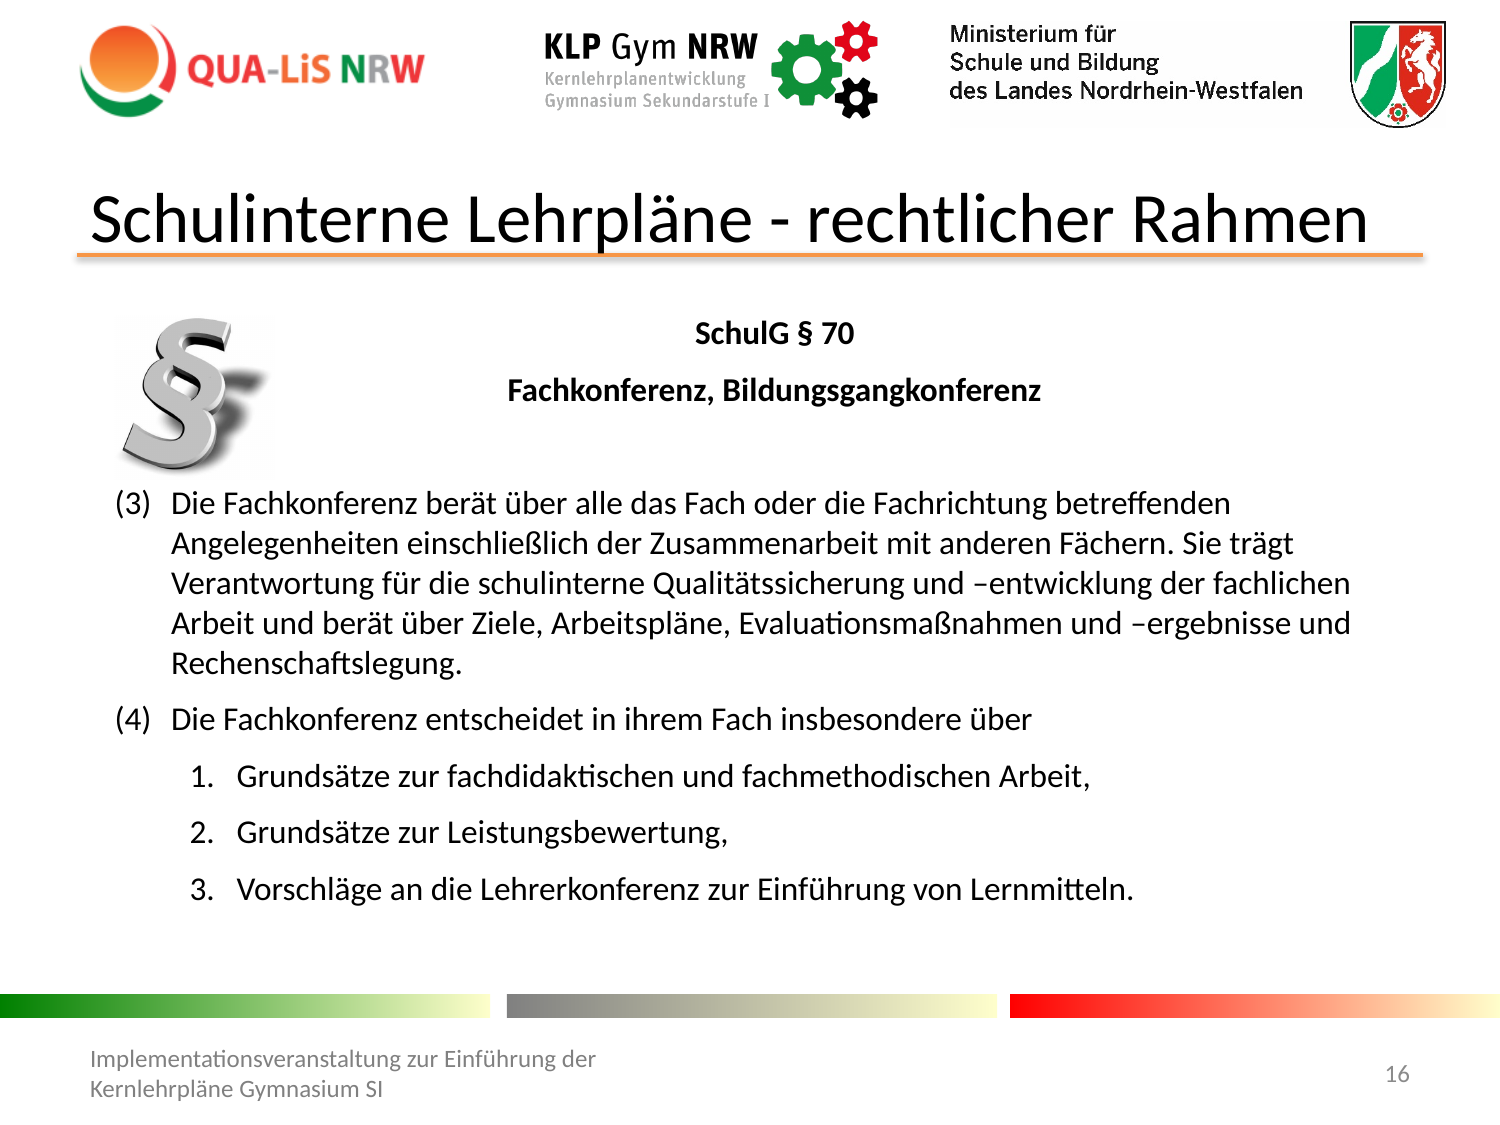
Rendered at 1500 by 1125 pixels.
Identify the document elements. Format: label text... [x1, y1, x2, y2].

picture [950, 21, 1446, 128]
picture [77, 18, 431, 121]
text_box SchulG § 70 Fachkonferenz, Bildungsgangkonferenz … Die Fachkonferenz berät über alle das Fach oder die Fachrichtung betreffenden Angelegenheiten einschließlich der Zusammenarbeit mit anderen Fächern. Sie trägt Verantwortung für die schulinterne Qualitätssicherung und –entwicklung der fachlichen Arbeit und berät über Ziele, Arbeitspläne, Evaluationsmaßnahmen und –ergebnisse und Rechenschaftslegung. Die Fachkonferenz entscheidet in ihrem Fach insbesondere über Grundsätze zur fachdidaktischen und fachmethodischen Arbeit, Grundsätze zur Leistungsbewertung, Vorschläge an die Lehrerkonferenz zur Einführung von Lernmitteln. [99, 304, 1450, 994]
slide_number Implementationsveranstaltung zur Einführung der Kernlehrpläne Gymnasium SI [75, 1042, 680, 1102]
picture [501, 0, 908, 150]
slide_number 16 [1328, 1042, 1425, 1103]
picture [113, 315, 275, 481]
title Schulinterne Lehrpläne - rechtlicher Rahmen [75, 184, 1425, 244]
